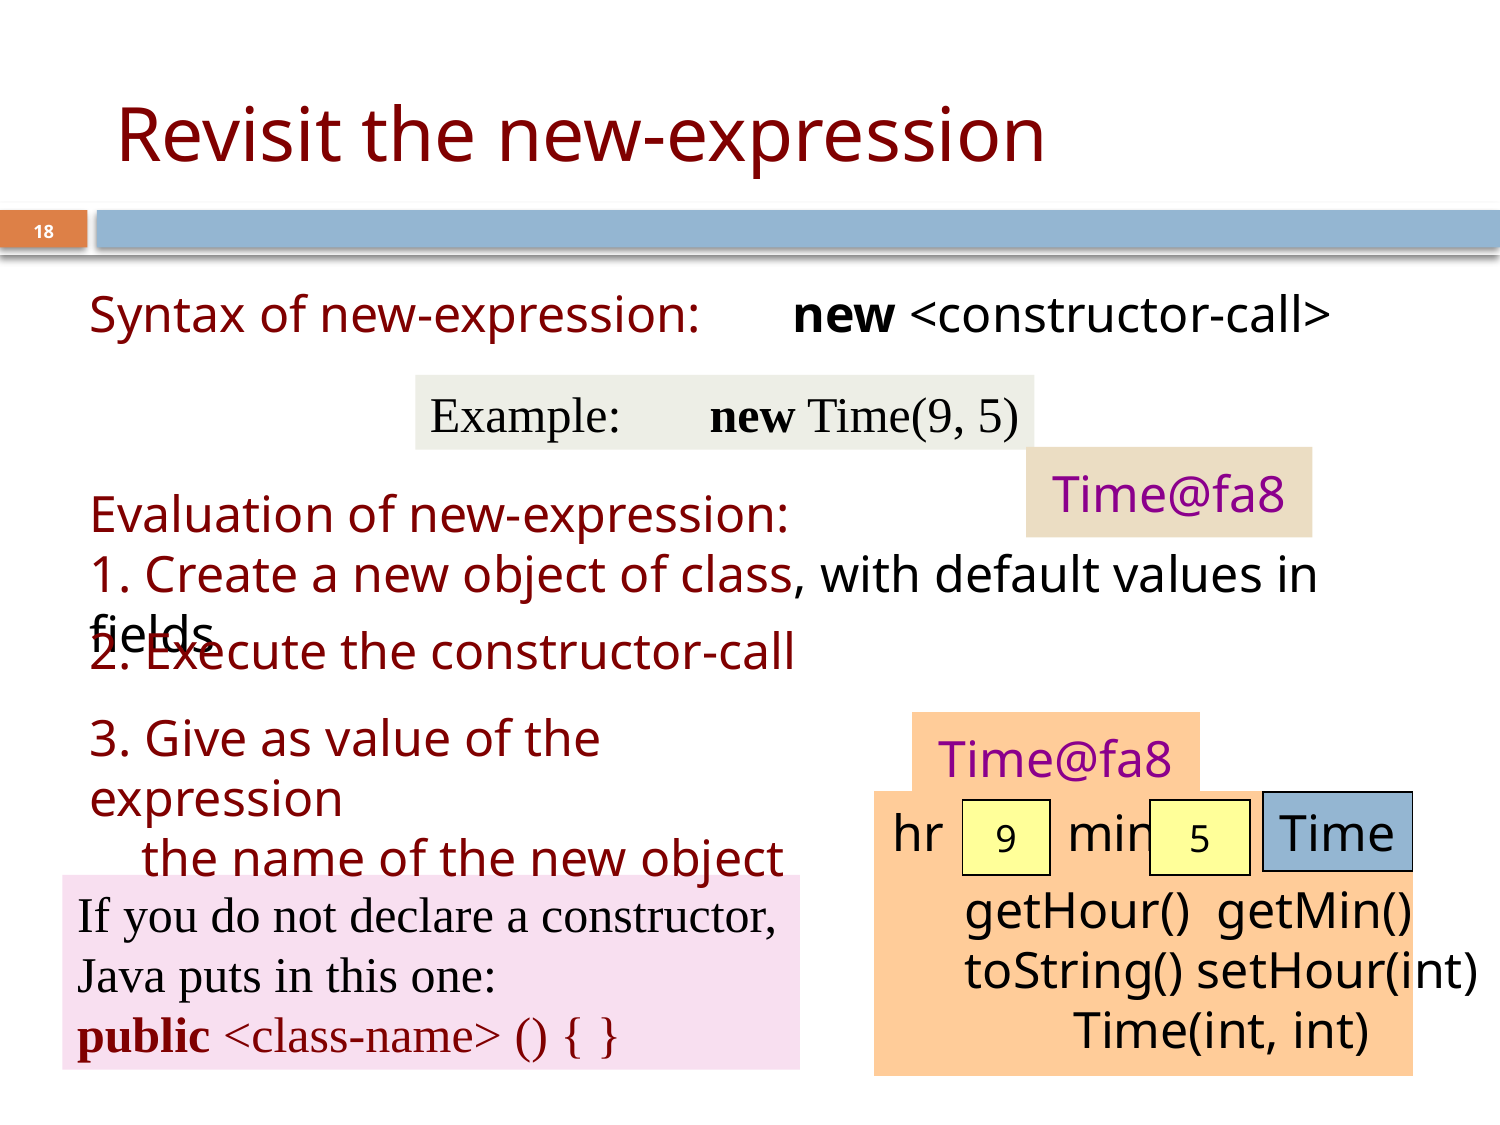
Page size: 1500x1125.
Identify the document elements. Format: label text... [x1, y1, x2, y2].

slide_number 18 [0, 212, 88, 253]
text_box Time@fa8 [1026, 446, 1313, 538]
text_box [874, 712, 1413, 1076]
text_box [962, 799, 1251, 876]
text_box 3. Give as value of the expression the name of the new object [75, 699, 800, 894]
title Revisit the new-expression [100, 50, 1438, 213]
text_box 2. Execute the constructor-call [75, 612, 1375, 688]
text_box Syntax of new-expression: new <constructor-call> [75, 274, 1375, 350]
text_box Example: new Time(9, 5) [415, 374, 1035, 450]
text_box If you do not declare a constructor, Java puts in this one: public <class-name> () { } [62, 874, 800, 1070]
text_box Evaluation of new-expression: 1. Create a new object of class, with default values in fields [75, 474, 1375, 612]
